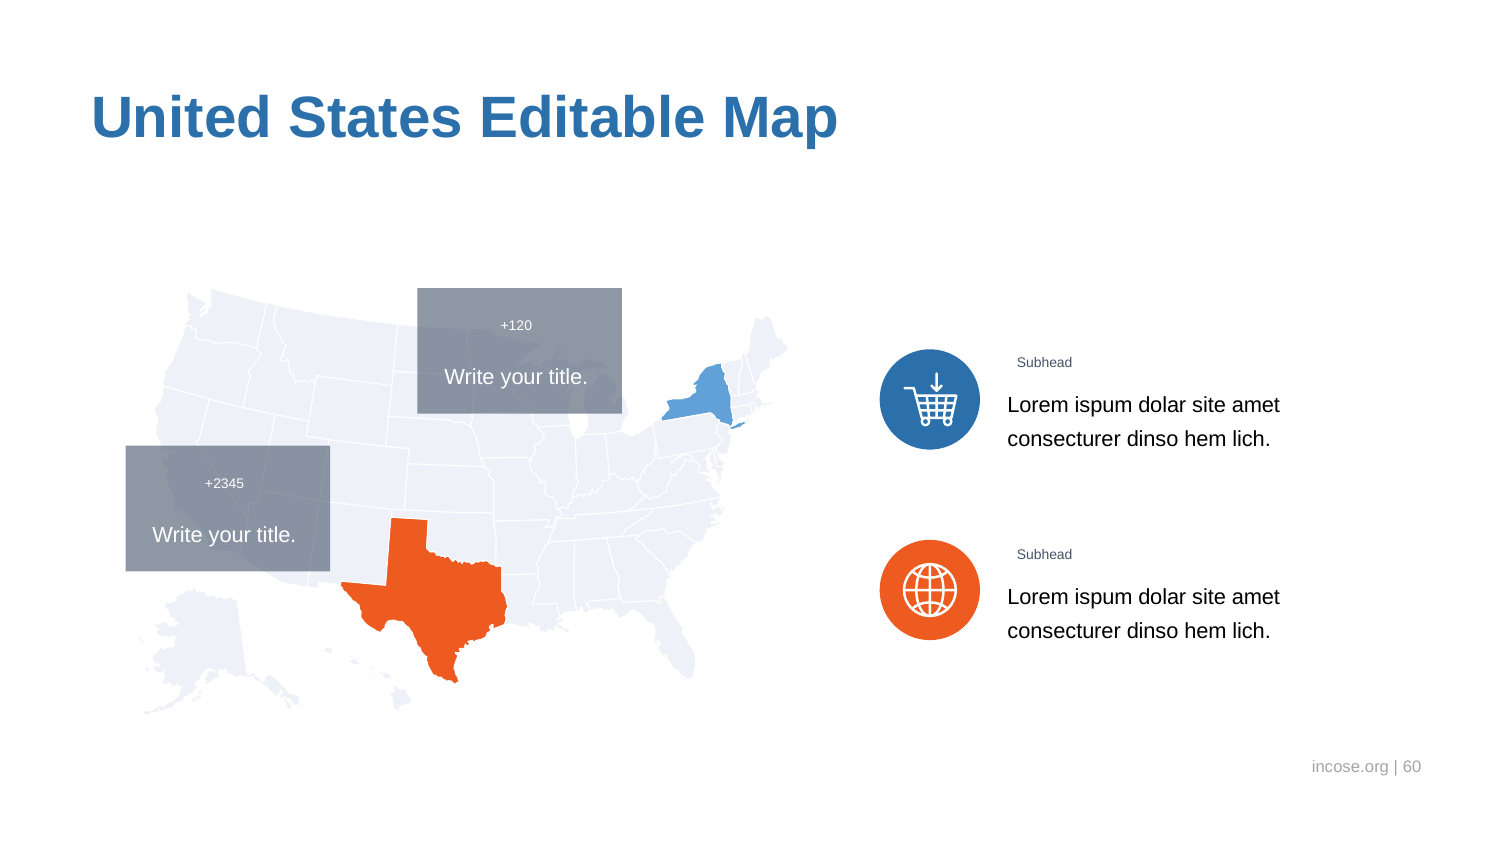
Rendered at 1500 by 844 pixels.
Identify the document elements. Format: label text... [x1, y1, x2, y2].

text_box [879, 346, 1412, 647]
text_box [125, 287, 790, 715]
text_box United States Editable Map [76, 71, 1425, 133]
